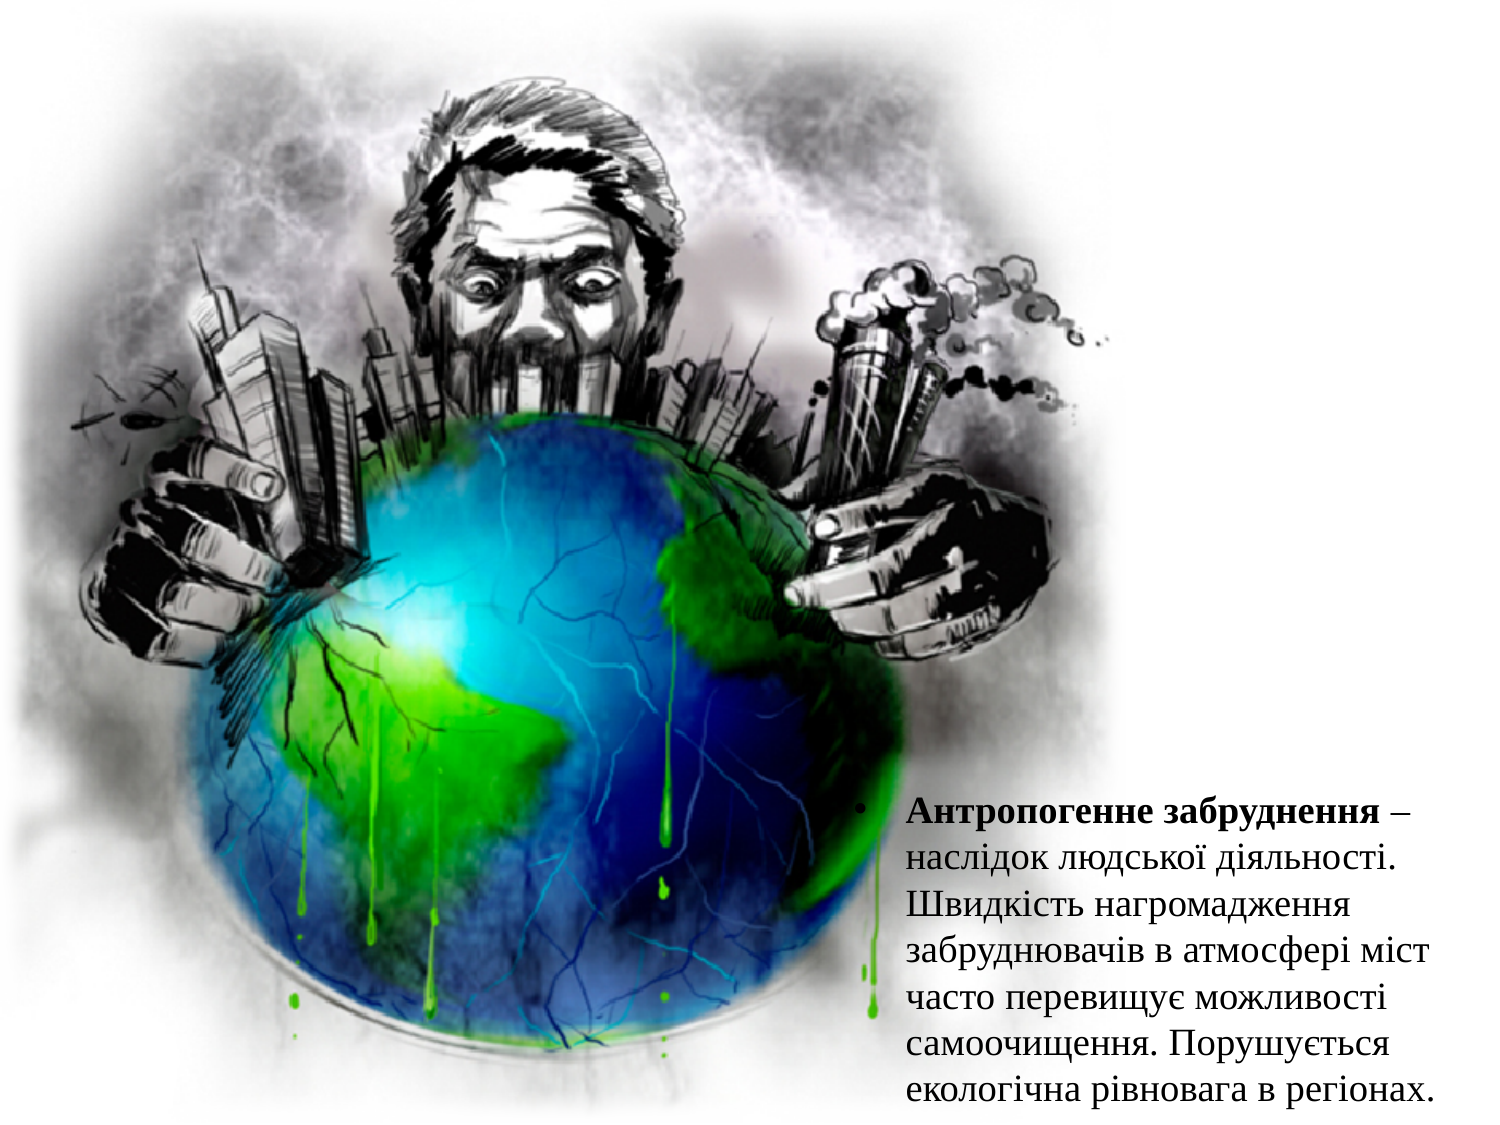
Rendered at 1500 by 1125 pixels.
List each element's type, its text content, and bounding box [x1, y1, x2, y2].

picture [0, 0, 1126, 1124]
list Антропогенне забруднення – наслідок людської діяльності. Швидкість нагромадження забруднювачів в атмосфері міст часто перевищує можливості самоочищення. Порушується екологічна рівновага в регіонах. [1129, 777, 1500, 1125]
